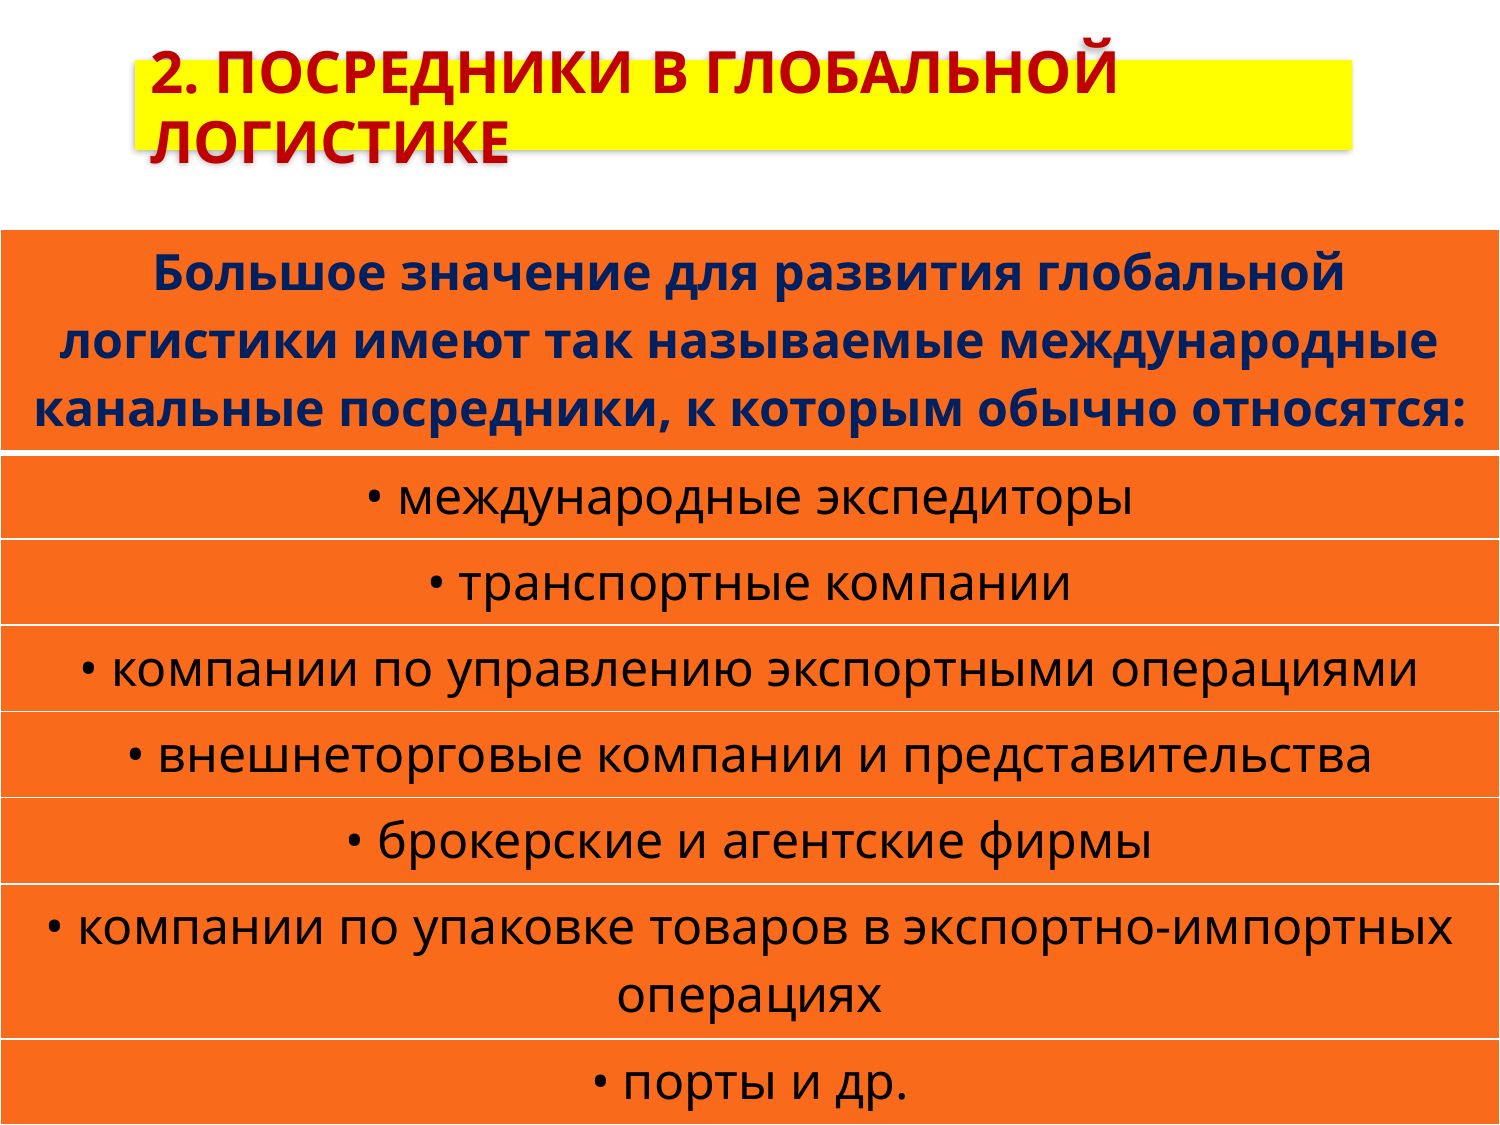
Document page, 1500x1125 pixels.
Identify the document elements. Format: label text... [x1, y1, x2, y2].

title 2. Посредники в глобальной логистике [135, 60, 1353, 150]
table_cell • компании по управлению экспортными операциями [1, 626, 1499, 711]
table_cell • порты и др. [1, 1040, 1499, 1124]
table_cell • транспортные компании [1, 540, 1499, 624]
table_cell • международные экспедиторы [1, 456, 1499, 538]
table_header Большое значение для развития глобальной логистики имеют так называемые международные канальные посредники, к которым обычно относятся: [1, 230, 1499, 450]
table_cell • брокерские и агентские фирмы [1, 798, 1499, 883]
table_cell • компании по упаковке товаров в экспортно-импортных операциях [1, 885, 1499, 1038]
table_cell • внешнеторговые компании и представительства [1, 712, 1499, 797]
